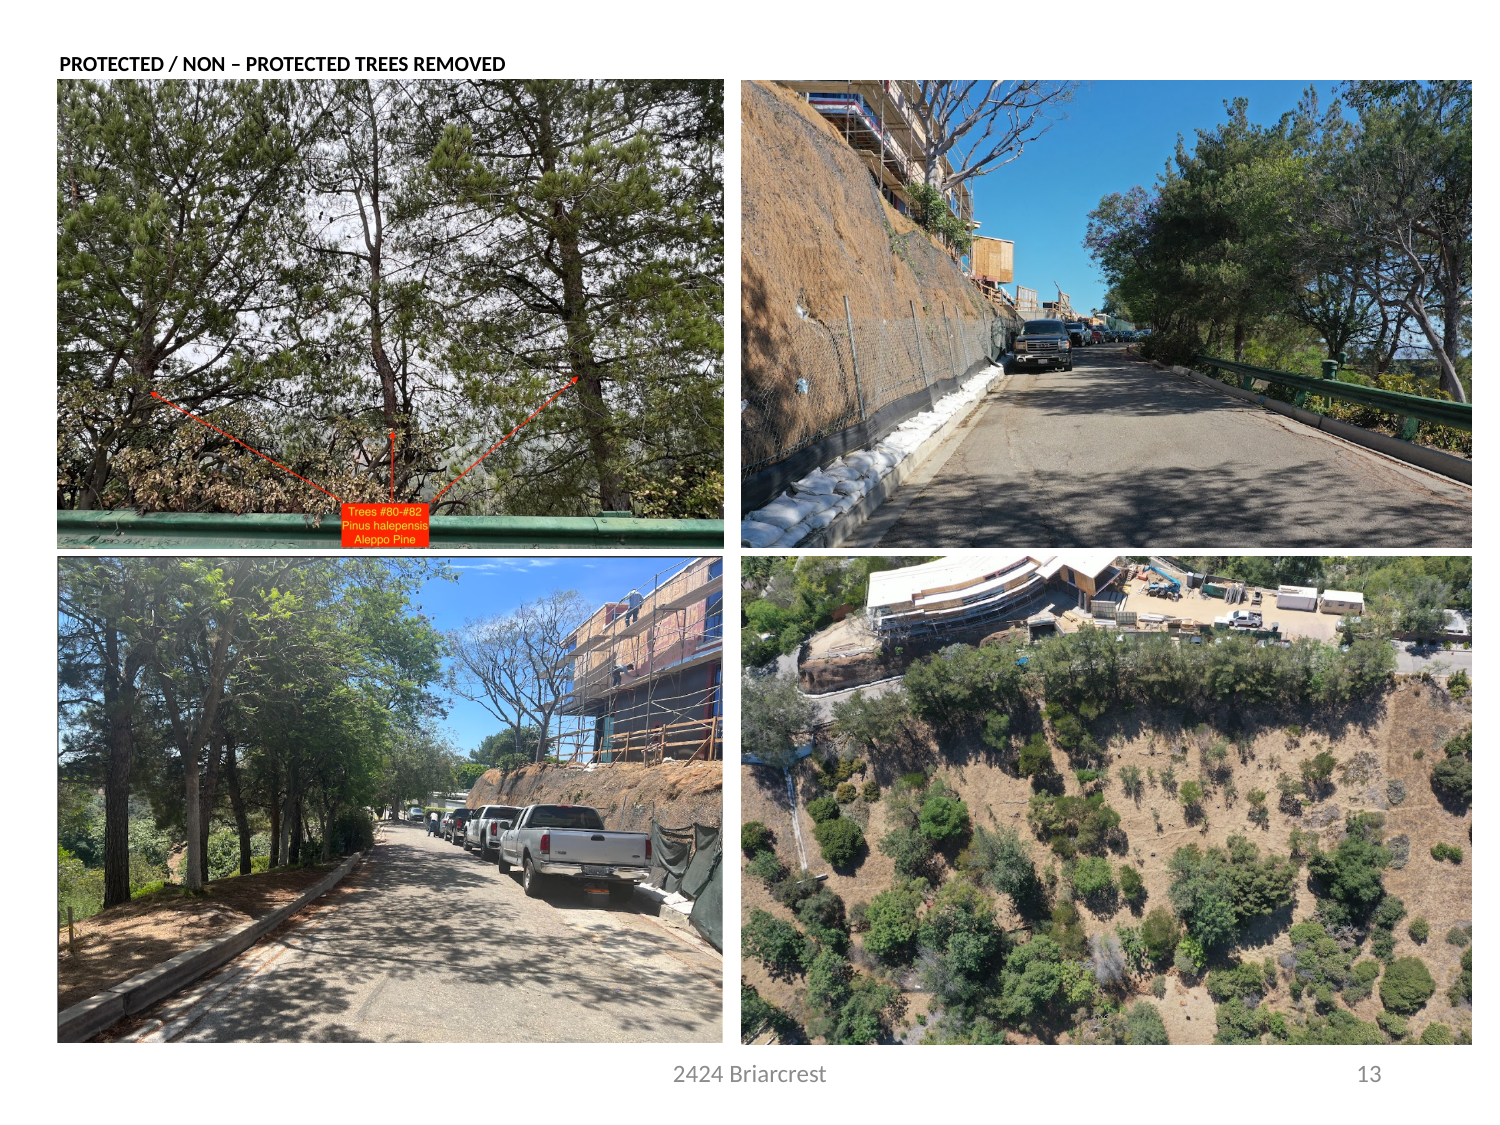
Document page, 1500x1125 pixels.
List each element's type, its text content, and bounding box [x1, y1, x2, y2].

picture [741, 555, 1472, 1045]
text_box PROTECTED / NON – PROTECTED TREES REMOVED [48, 47, 544, 79]
picture [741, 80, 1472, 548]
footer 2424 Briarcrest [496, 1042, 1004, 1103]
picture [48, 79, 732, 1043]
slide_number 13 [1059, 1045, 1397, 1103]
